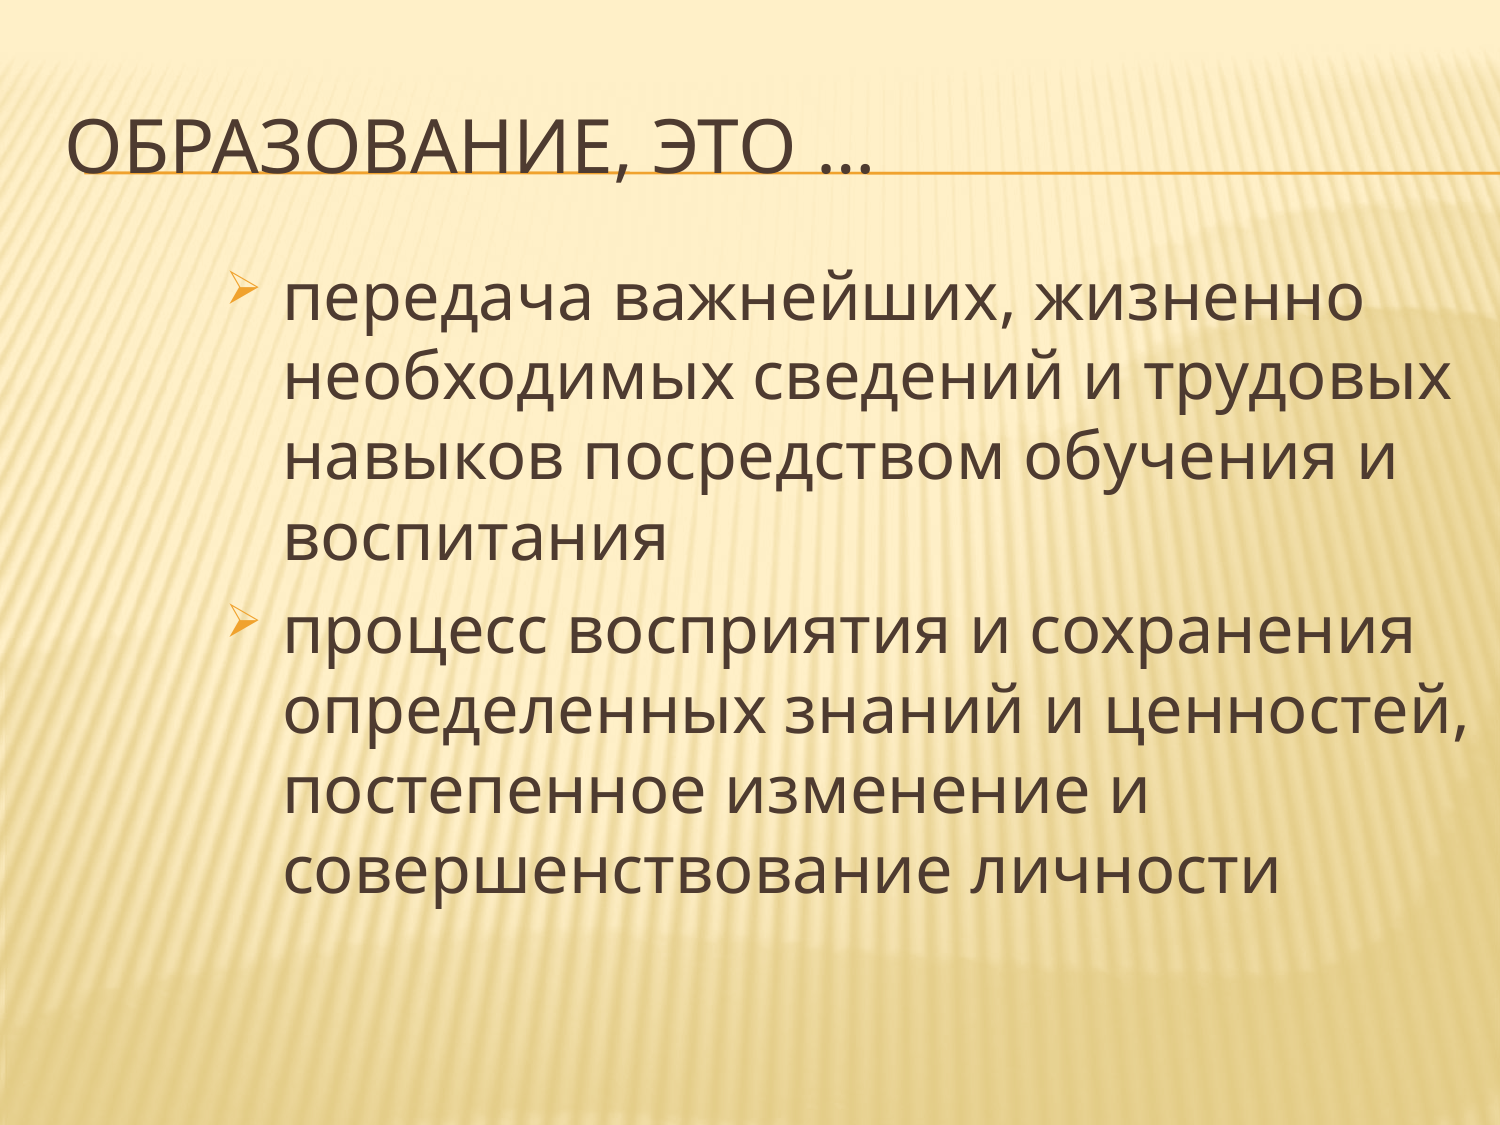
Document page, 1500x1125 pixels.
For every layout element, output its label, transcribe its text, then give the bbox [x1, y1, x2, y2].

title Образование, это … [50, 75, 1475, 213]
list передача важнейших, жизненно необходимых сведений и трудовых навыков посредством обучения и воспитания процесс восприятия и сохранения определенных знаний и ценностей, постепенное изменение и совершенствование личности [210, 246, 1500, 989]
